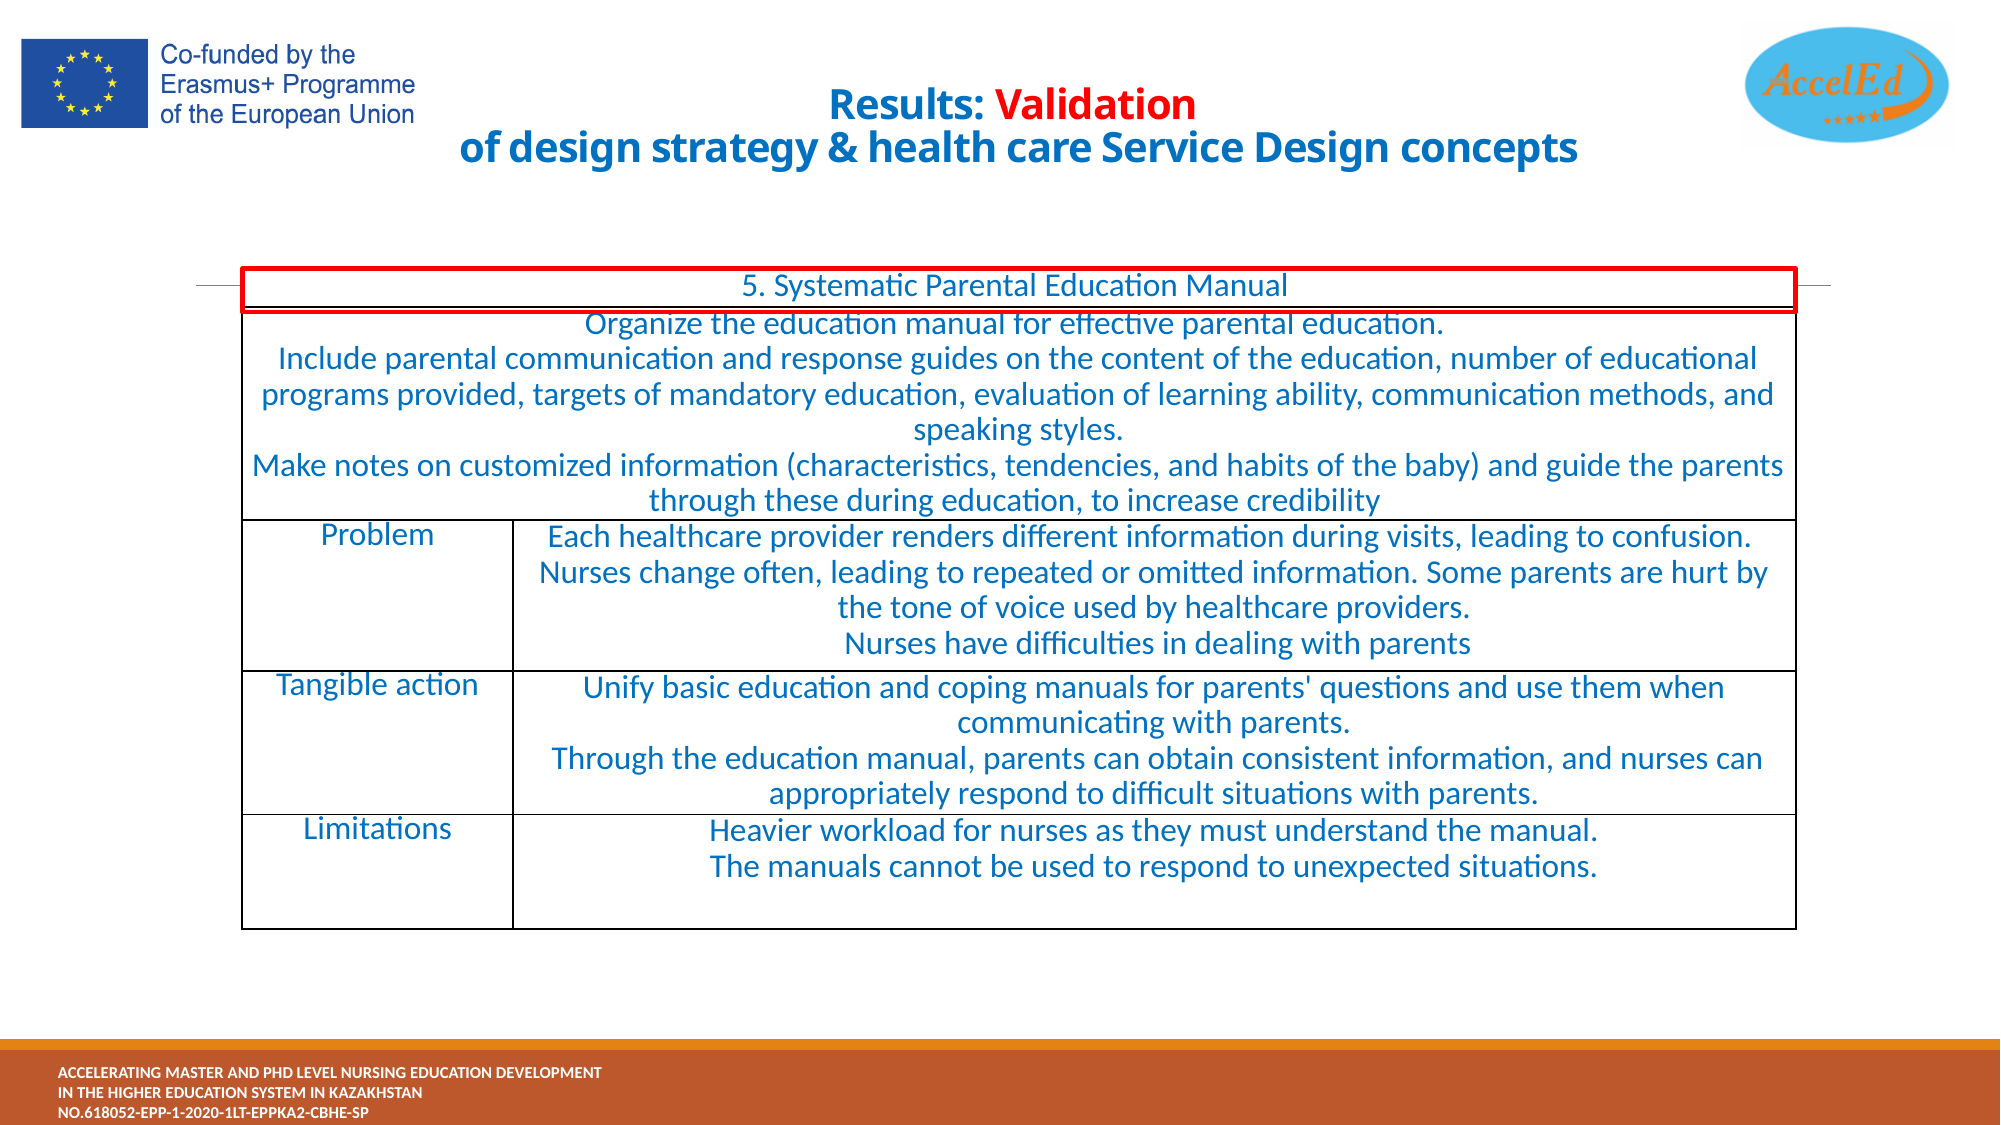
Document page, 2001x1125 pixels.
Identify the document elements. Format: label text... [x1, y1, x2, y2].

table_cell Tangible action [243, 672, 512, 814]
picture [1758, 22, 1957, 149]
table_cell Limitations [243, 815, 512, 928]
picture [0, 20, 280, 144]
table_cell Heavier workload for nurses as they must understand the manual. The manuals cannot be used to respond to unexpected situations. [514, 815, 1795, 928]
title Results: Validation of design strategy & health care Service Design concepts [280, 12, 1758, 179]
text_box [241, 267, 1797, 313]
table_cell Problem [243, 521, 512, 670]
table_cell Organize the education manual for effective parental education. Include parental communication and response guides on the content of the education, number of educational programs provided, targets of mandatory education, evaluation of learning ability, communication methods, and speaking styles. Make notes on customized information (characteristics, tendencies, and habits of the baby) and guide the parents through these during education, to increase credibility [243, 313, 1795, 519]
table_cell Each healthcare provider renders different information during visits, leading to confusion. Nurses change often, leading to repeated or omitted information. Some parents are hurt by the tone of voice used by healthcare providers. Nurses have difficulties in dealing with parents [514, 521, 1795, 670]
table_cell Unify basic education and coping manuals for parents' questions and use them when communicating with parents. Through the education manual, parents can obtain consistent information, and nurses can appropriately respond to difficult situations with parents. [514, 672, 1795, 814]
